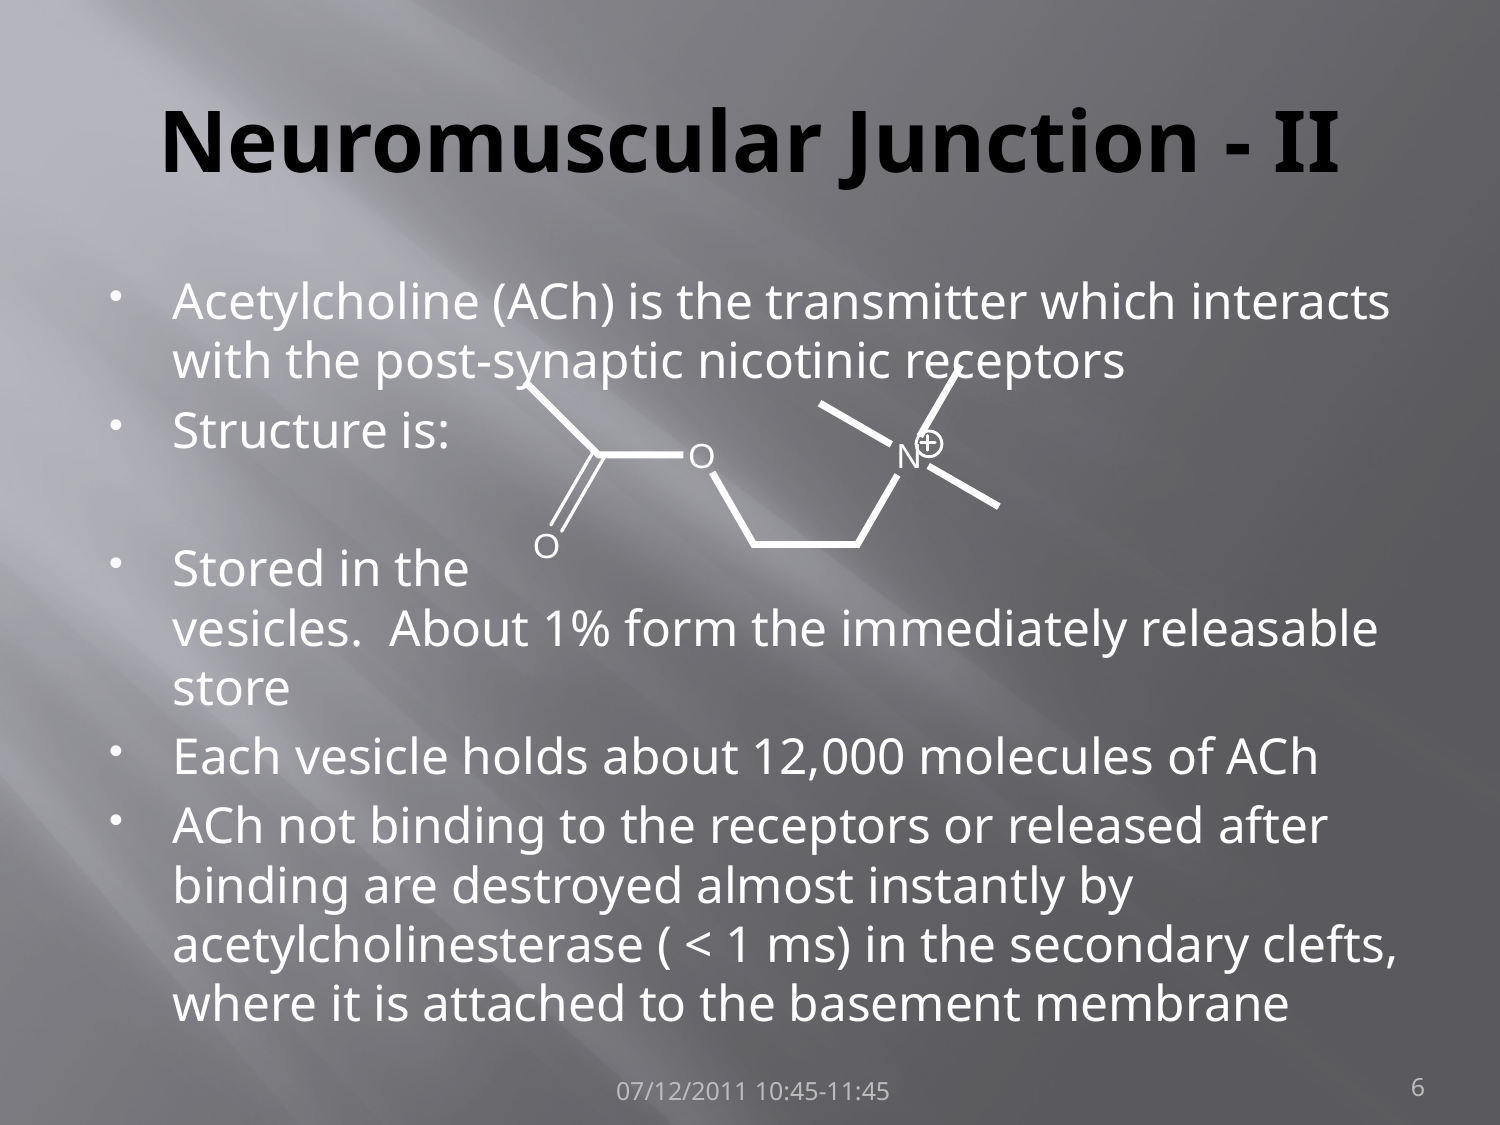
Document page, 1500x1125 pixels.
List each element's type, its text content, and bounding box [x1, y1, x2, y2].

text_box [515, 356, 1008, 566]
footer 07/12/2011 10:45-11:45 [512, 1052, 988, 1113]
title Neuromuscular Junction - II [75, 45, 1425, 233]
list Acetylcholine (ACh) is the transmitter which interacts with the post-synaptic nicotinic receptors Structure is: Stored in the vesicles. About 1% form the immediately releasable store Each vesicle holds about 12,000 molecules of ACh ACh not binding to the receptors or released after binding are destroyed almost instantly by acetylcholinesterase ( < 1 ms) in the secondary clefts, where it is attached to the basement membrane [74, 262, 1426, 1079]
slide_number 6 [1299, 1052, 1425, 1113]
